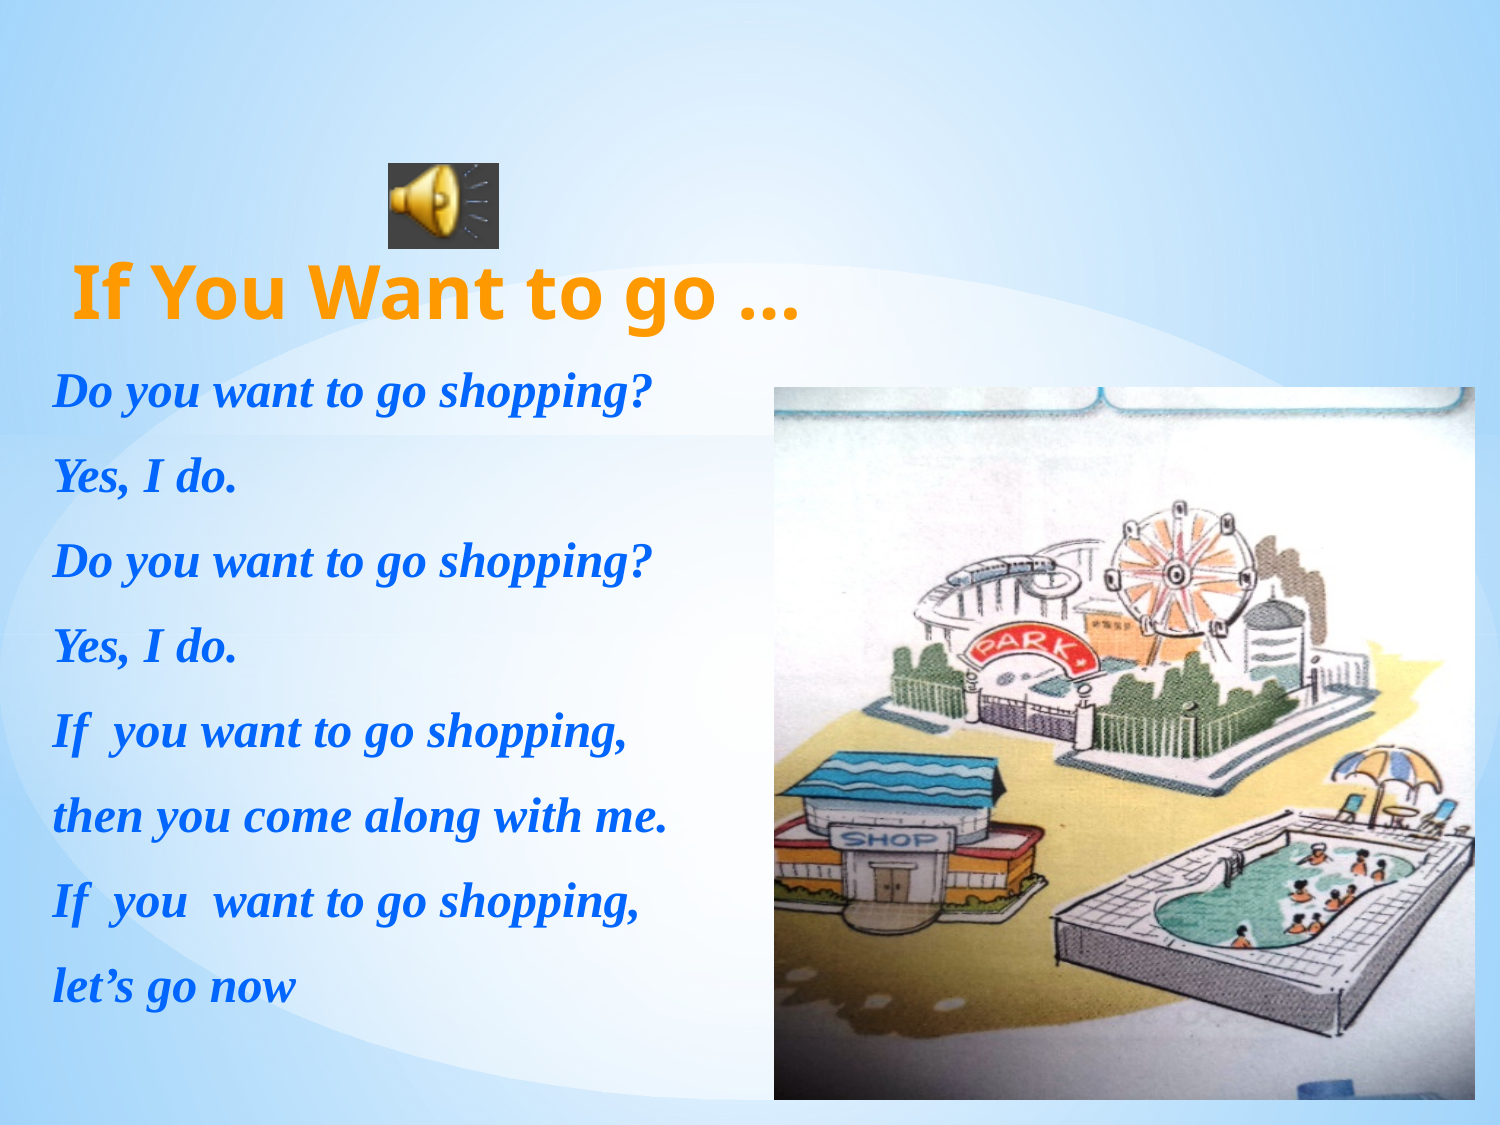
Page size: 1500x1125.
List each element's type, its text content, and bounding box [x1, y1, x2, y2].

picture [387, 162, 501, 251]
text_box Do you want to go shopping? Yes, I do. Do you want to go shopping? Yes, I do. If you want to go shopping, then you come along with me. If you want to go shopping, let’s go now [37, 350, 959, 1020]
picture [774, 387, 1476, 1101]
text_box If You Want to go … [24, 237, 850, 343]
